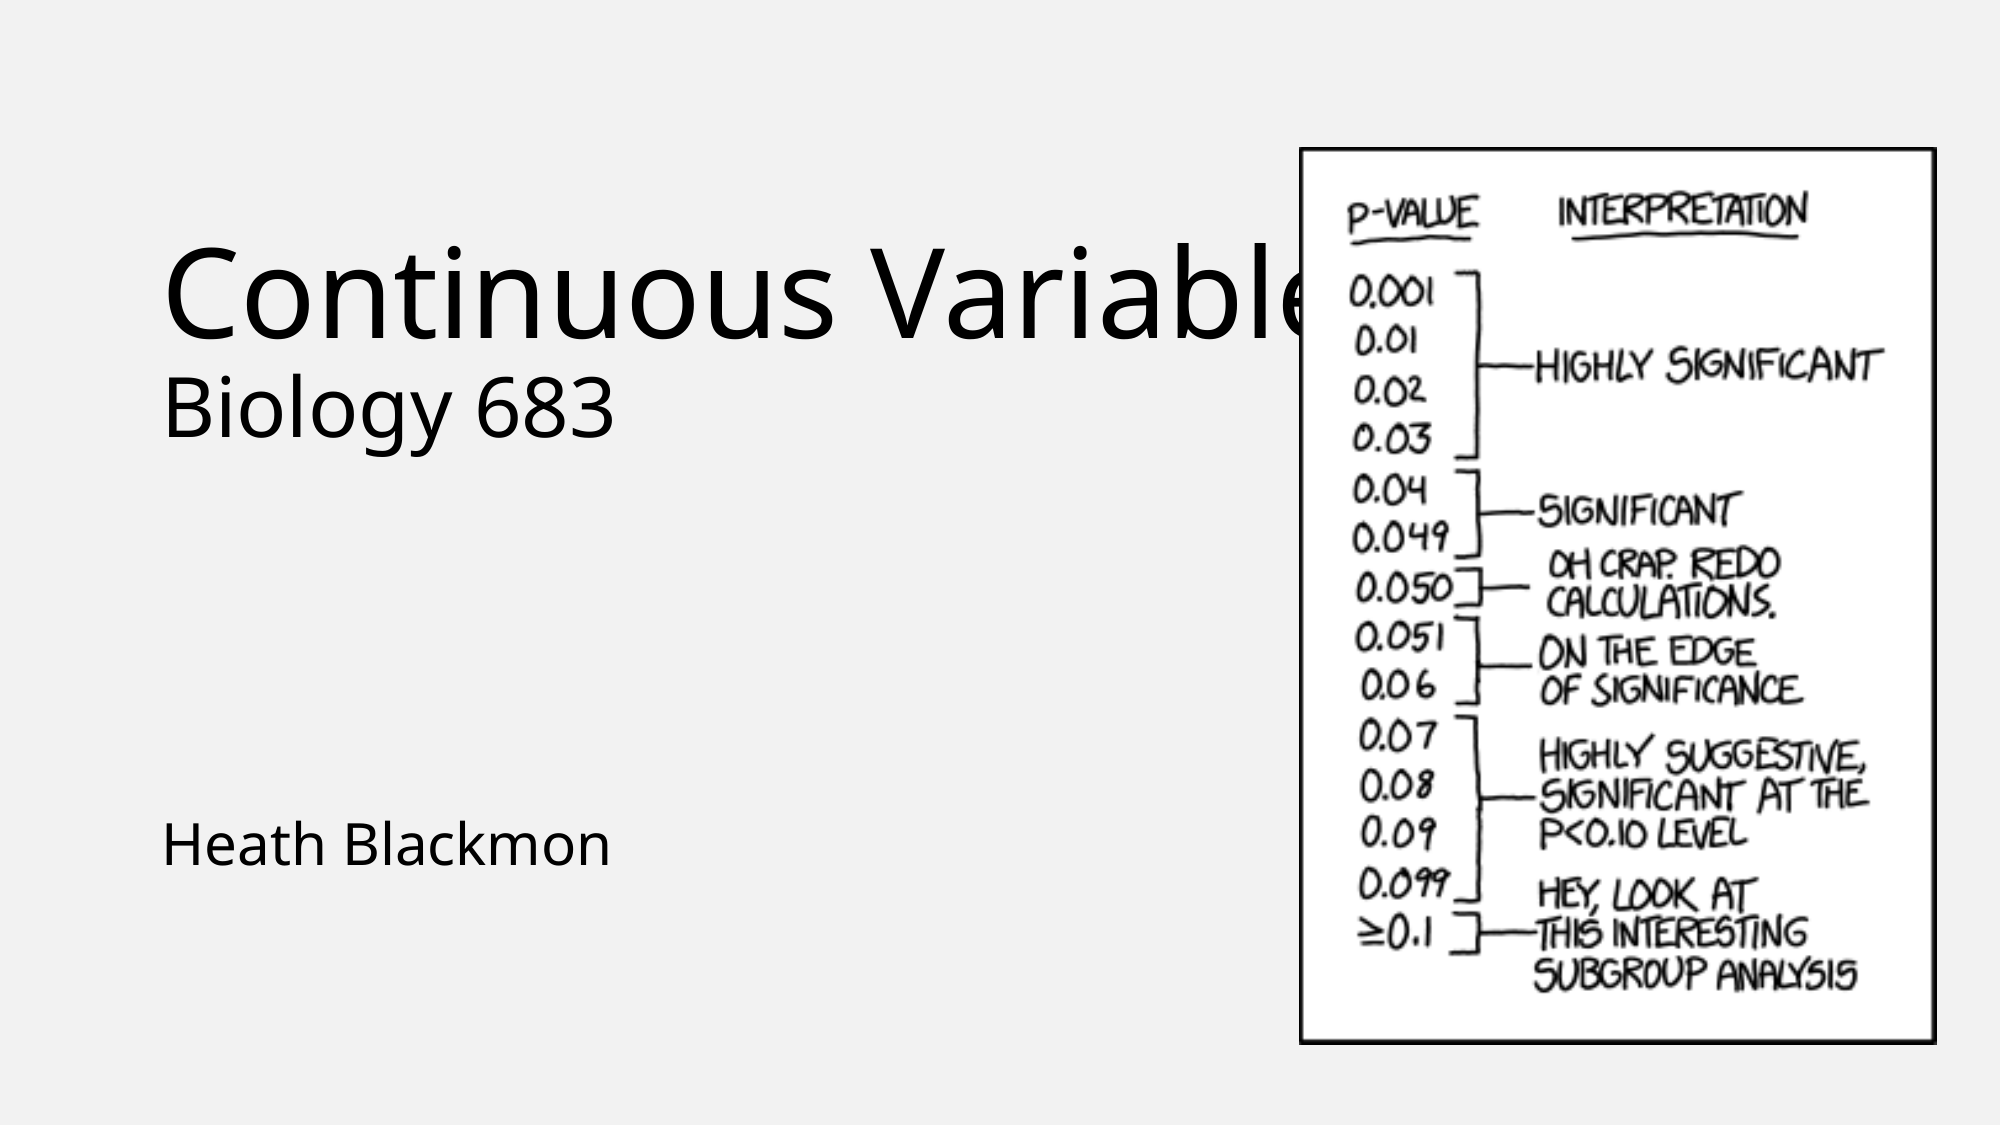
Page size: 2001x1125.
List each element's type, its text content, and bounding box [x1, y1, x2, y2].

title Continuous Variables Biology 683 Heath Blackmon [146, 184, 1299, 886]
picture [1299, 147, 1937, 1045]
